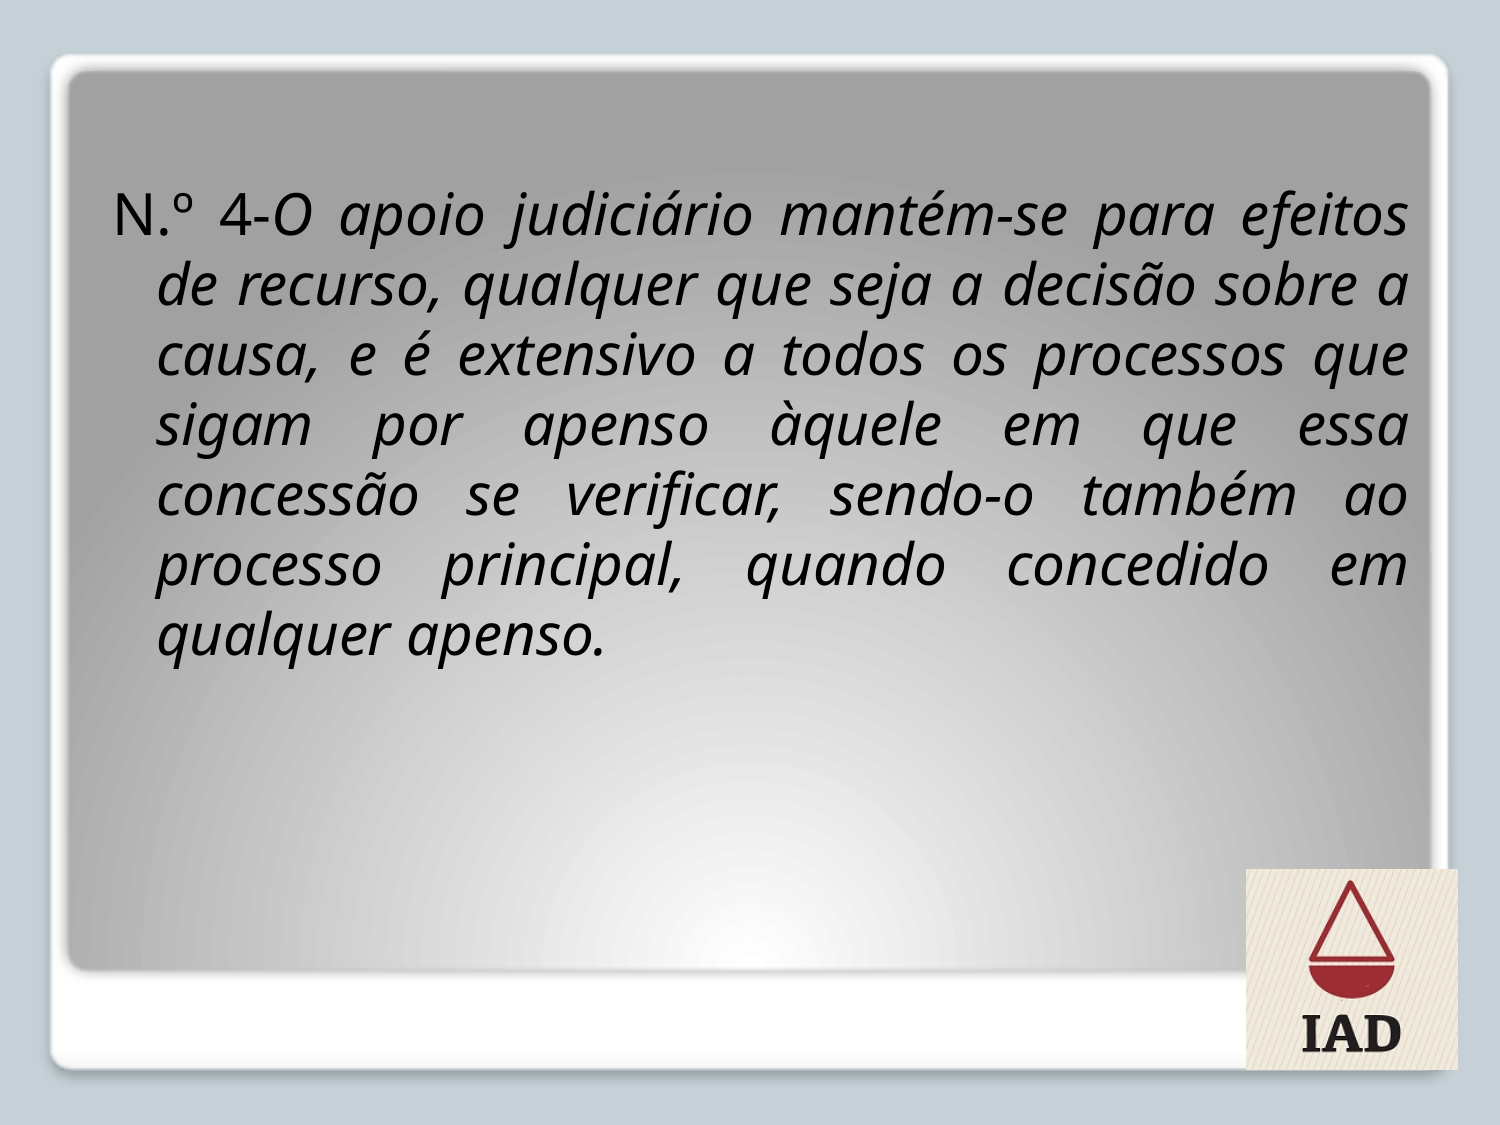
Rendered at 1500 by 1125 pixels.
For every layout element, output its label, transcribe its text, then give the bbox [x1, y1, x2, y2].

list N.º 4-O apoio judiciário mantém-se para efeitos de recurso, qualquer que seja a decisão sobre a causa, e é extensivo a todos os processos que sigam por apenso àquele em que essa concessão se verificar, sendo-o também ao processo principal, quando concedido em qualquer apenso. [82, 86, 1426, 775]
picture [1246, 869, 1458, 1070]
